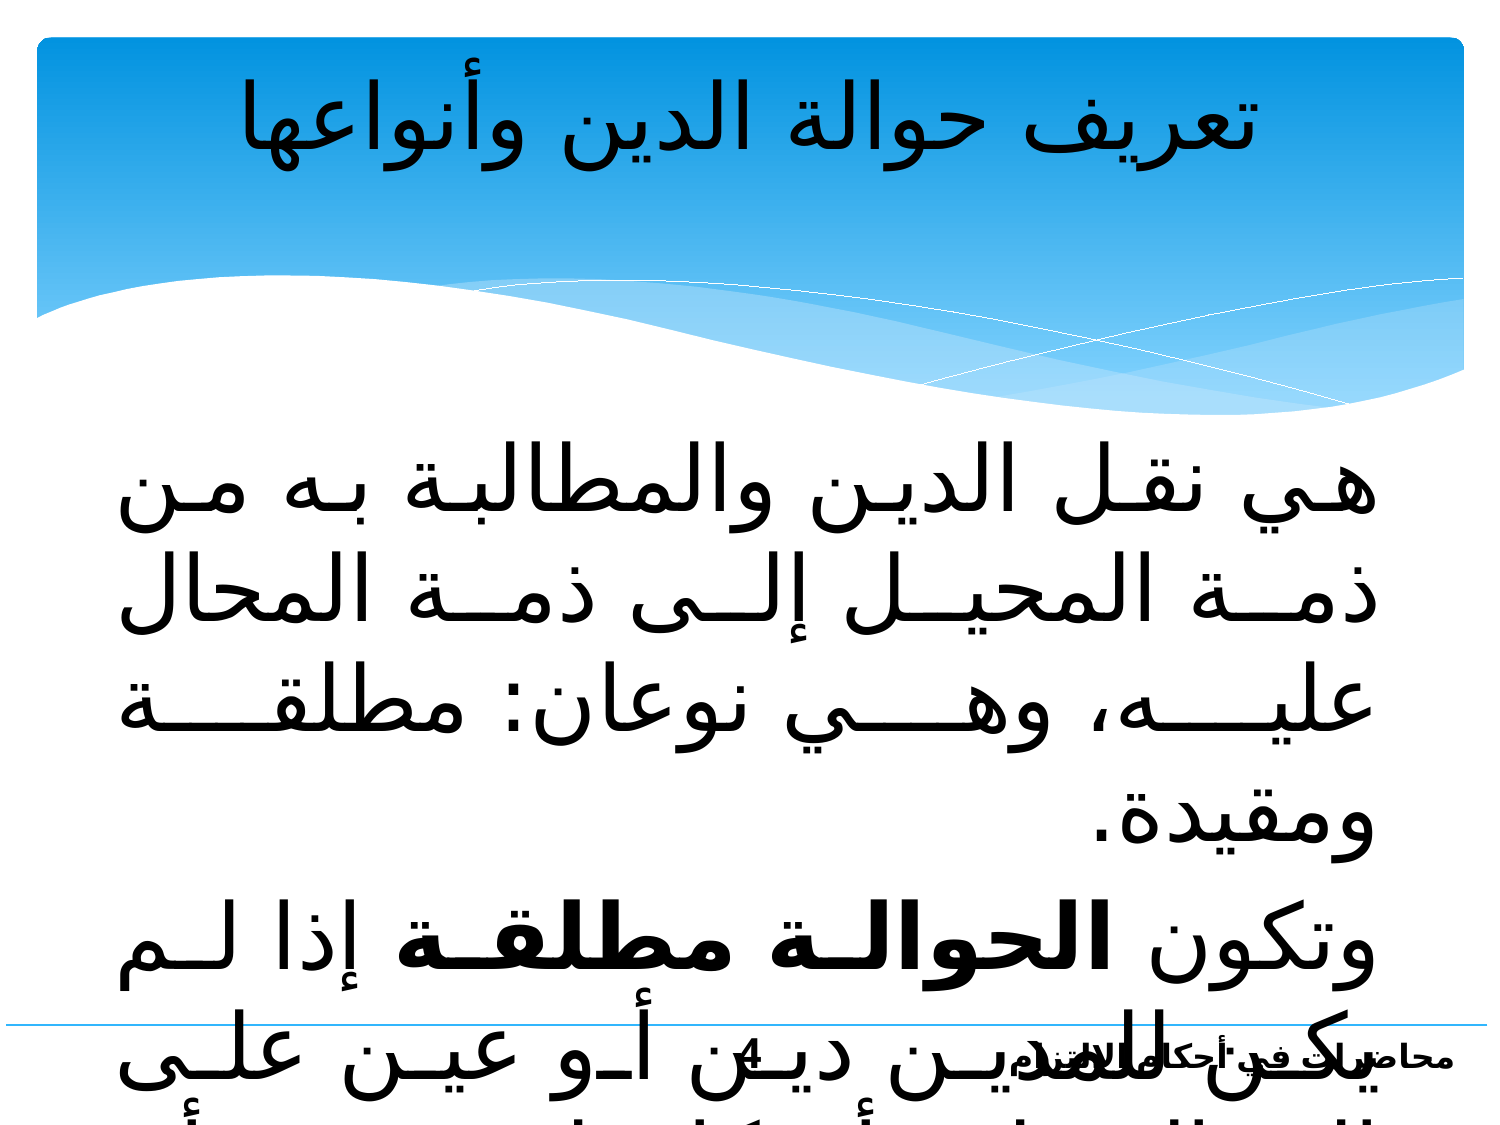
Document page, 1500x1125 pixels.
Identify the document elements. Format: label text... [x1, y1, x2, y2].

slide_number محاضرات في أحكام الالتزام [849, 1025, 1472, 1085]
slide_number 4 [654, 1025, 846, 1086]
title تعريف حوالة الدين وأنواعها [74, 49, 1426, 176]
list هي نقل الدين والمطالبة به من ذمة المحيل إلى ذمة المحال عليه، وهي نوعان: مطلقة ومقيدة. وتكون الحوالة مطلقة إذا لم يكن للمدين دين أو عين على المحال عليه أو كان لديه دين أو عين ولكن لم يقيد الوفاء بحدودها. [99, 412, 1397, 1001]
